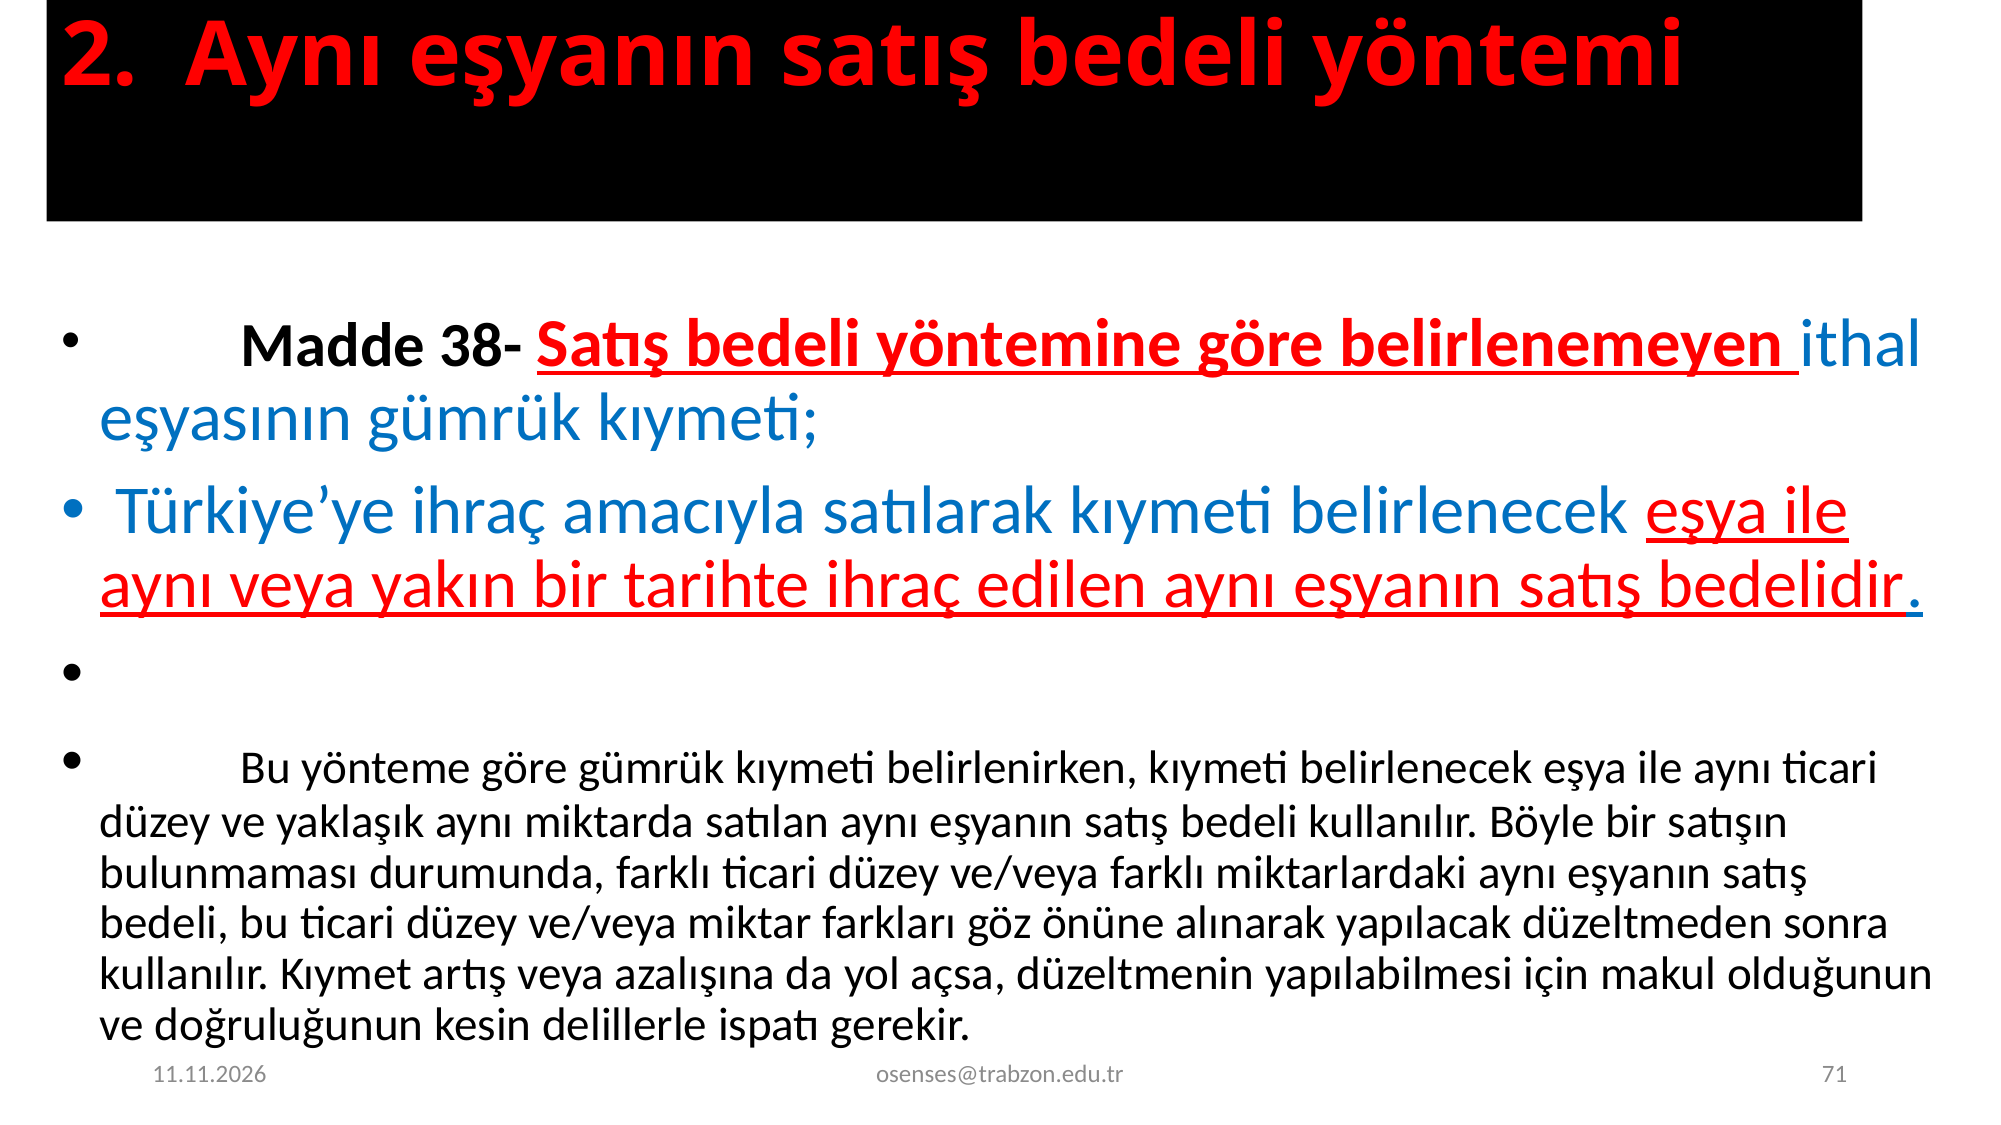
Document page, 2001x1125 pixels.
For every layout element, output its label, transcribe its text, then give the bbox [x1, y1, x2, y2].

title 2. Aynı eşyanın satış bedeli yöntemi [46, 0, 1863, 222]
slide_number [137, 1042, 588, 1103]
list Madde 38- Satış bedeli yöntemine göre belirlenemeyen ithal eşyasının gümrük kıymeti; Türkiye’ye ihraç amacıyla satılarak kıymeti belirlenecek eşya ile aynı veya yakın bir tarihte ihraç edilen aynı eşyanın satış bedelidir. Bu yönteme göre gümrük kıymeti belirlenirken, kıymeti belirlenecek eşya ile aynı ticari düzey ve yaklaşık aynı miktarda satılan aynı eşyanın satış bedeli kullanılır. Böyle bir satışın bulunmaması durumunda, farklı ticari düzey ve/veya farklı miktarlardaki aynı eşyanın satış bedeli, bu ticari düzey ve/veya miktar farkları göz önüne alınarak yapılacak düzeltmeden sonra kullanılır. Kıymet artış veya azalışına da yol açsa, düzeltmenin yapılabilmesi için makul olduğunun ve doğruluğunun kesin delillerle ispatı gerekir. [46, 299, 1953, 1073]
slide_number 71 [1412, 1042, 1863, 1103]
footer osenses@trabzon.edu.tr [662, 1042, 1338, 1103]
